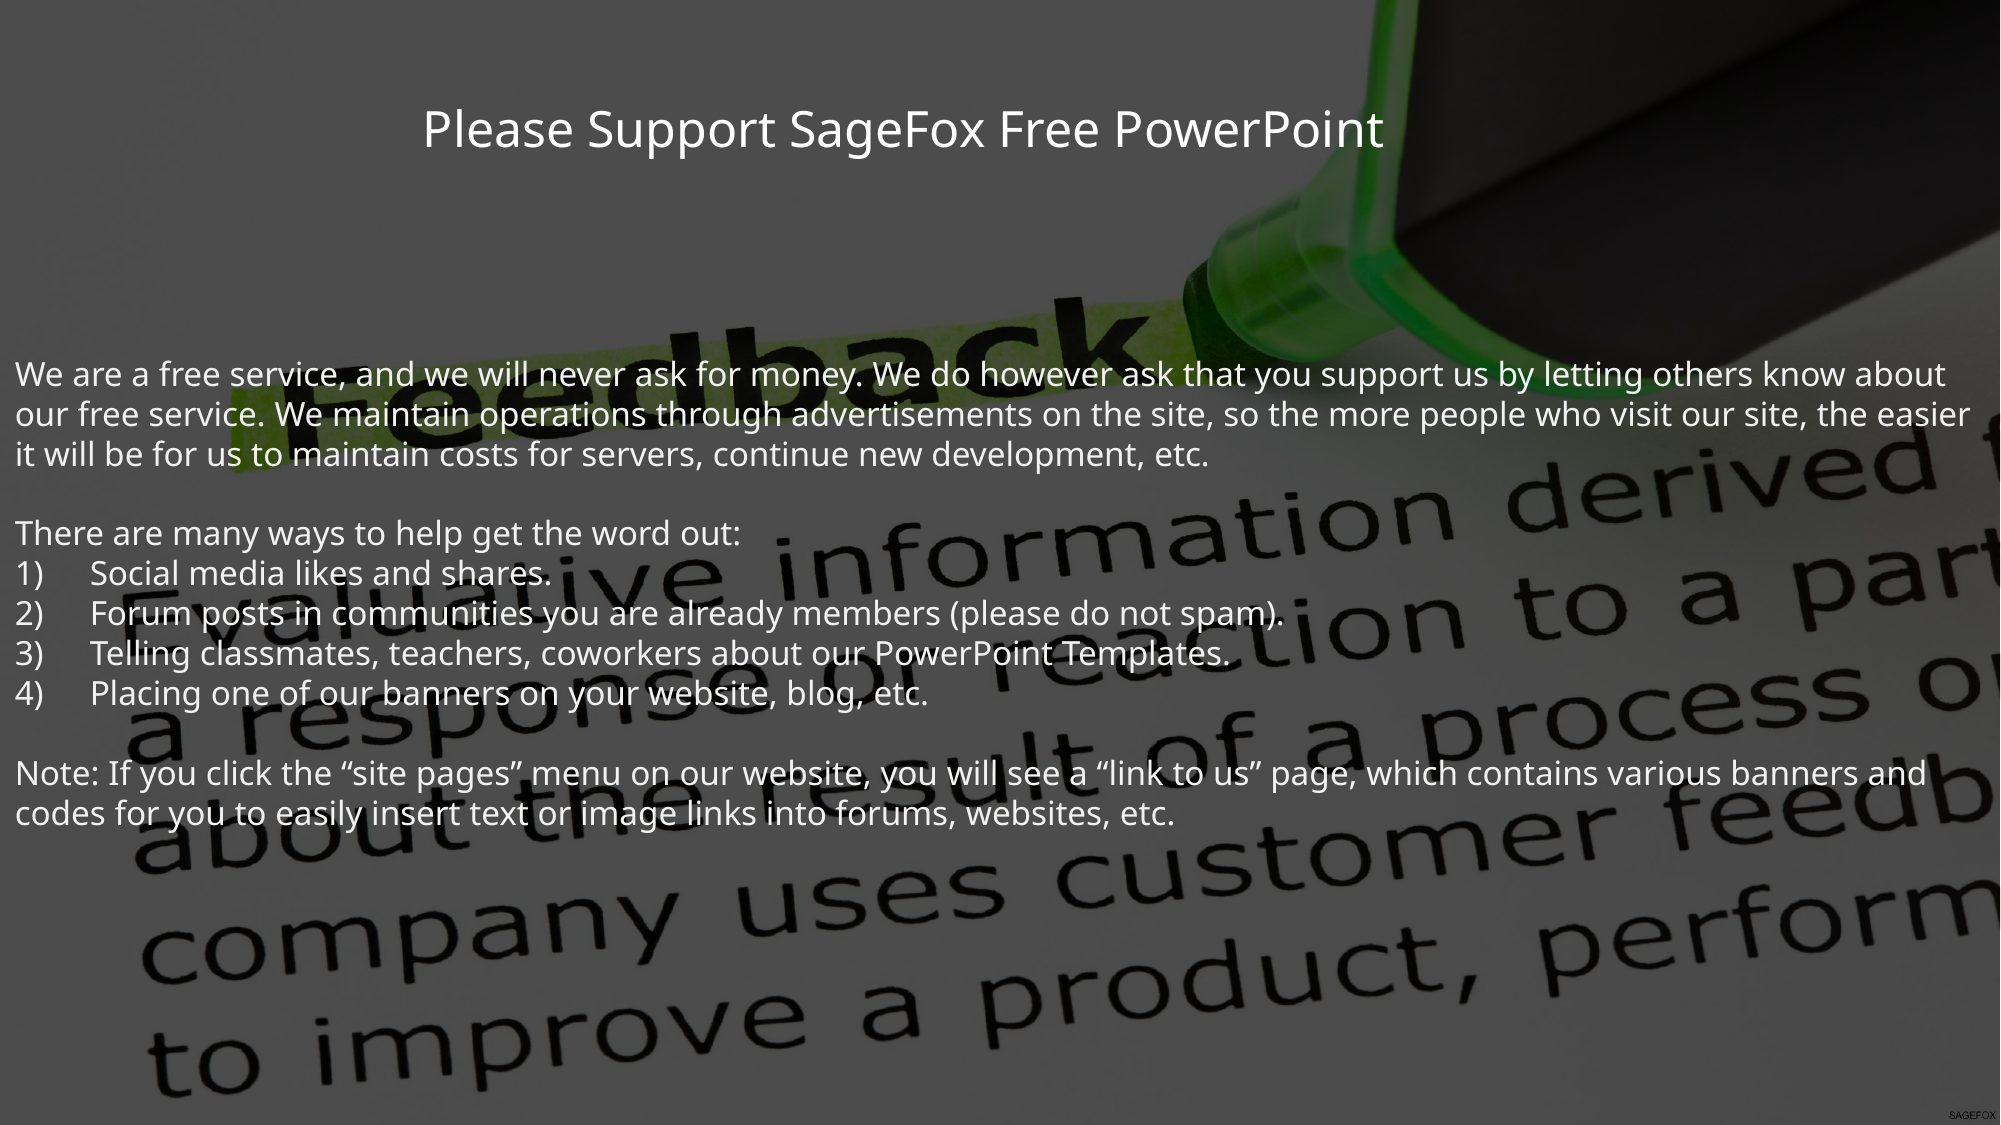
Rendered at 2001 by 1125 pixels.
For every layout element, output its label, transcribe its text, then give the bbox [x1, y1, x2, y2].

text_box We are a free service, and we will never ask for money. We do however ask that you support us by letting others know about our free service. We maintain operations through advertisements on the site, so the more people who visit our site, the easier it will be for us to maintain costs for servers, continue new development, etc. There are many ways to help get the word out: Social media likes and shares. Forum posts in communities you are already members (please do not spam). Telling classmates, teachers, coworkers about our PowerPoint Templates. Placing one of our banners on your website, blog, etc. Note: If you click the “site pages” menu on our website, you will see a “link to us” page, which contains various banners and codes for you to easily insert text or image links into forums, websites, etc. [0, 0, 2000, 1125]
title Please Support SageFox Free PowerPoint [363, 72, 1444, 190]
